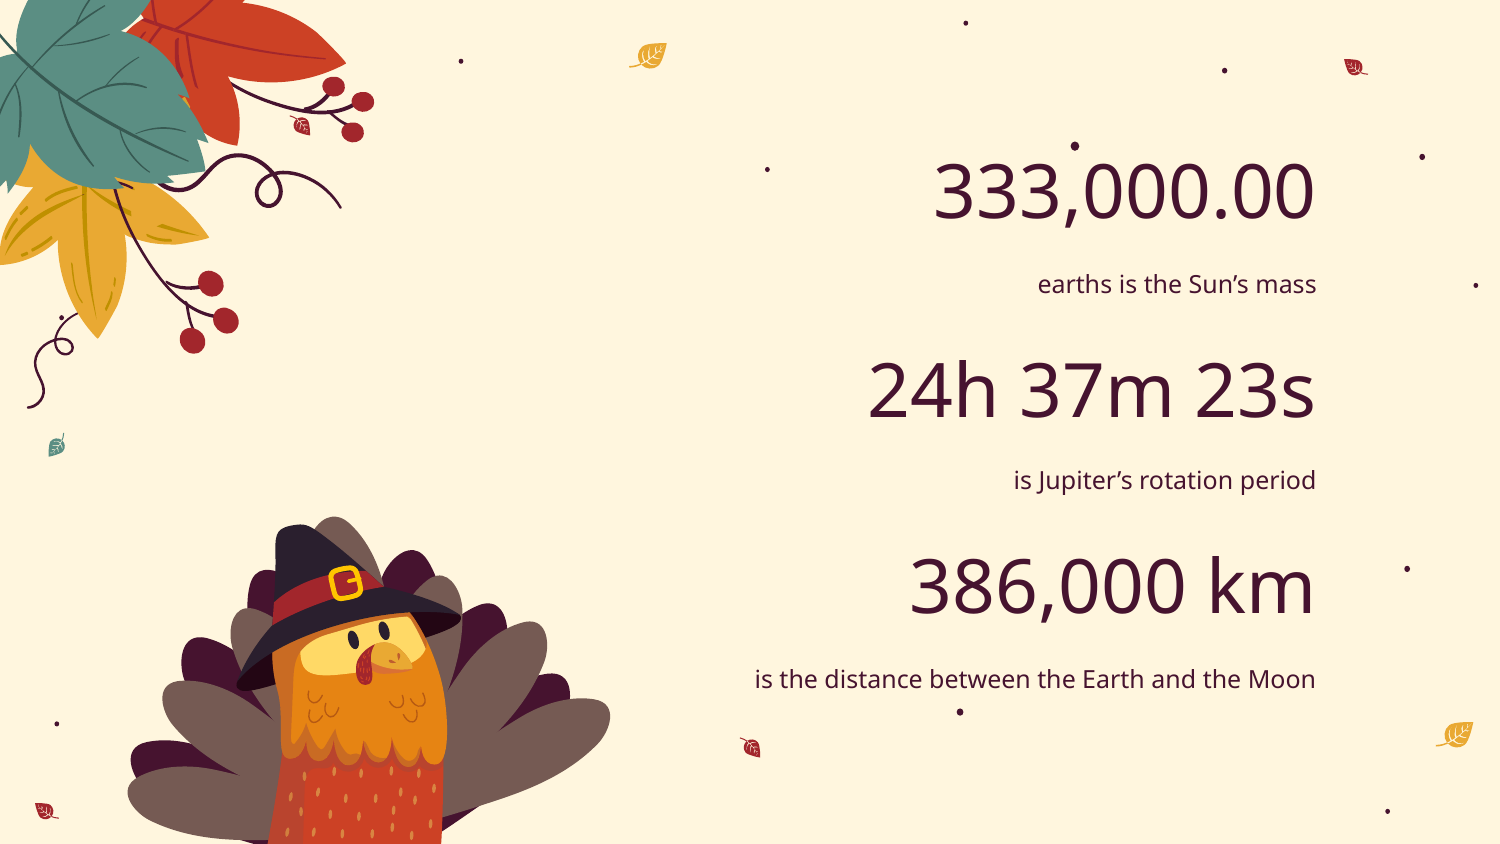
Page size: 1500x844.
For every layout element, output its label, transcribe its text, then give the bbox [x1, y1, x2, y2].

title 386,000 km [646, 529, 1333, 644]
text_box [76, 474, 642, 844]
subtitle is Jupiter’s rotation period [468, 448, 1333, 511]
subtitle earths is the Sun’s mass [468, 250, 1333, 315]
title 24h 37m 23s [468, 333, 1333, 448]
title 333,000.00 [468, 134, 1333, 250]
subtitle is the distance between the Earth and the Moon [646, 644, 1333, 710]
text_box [0, 0, 407, 411]
